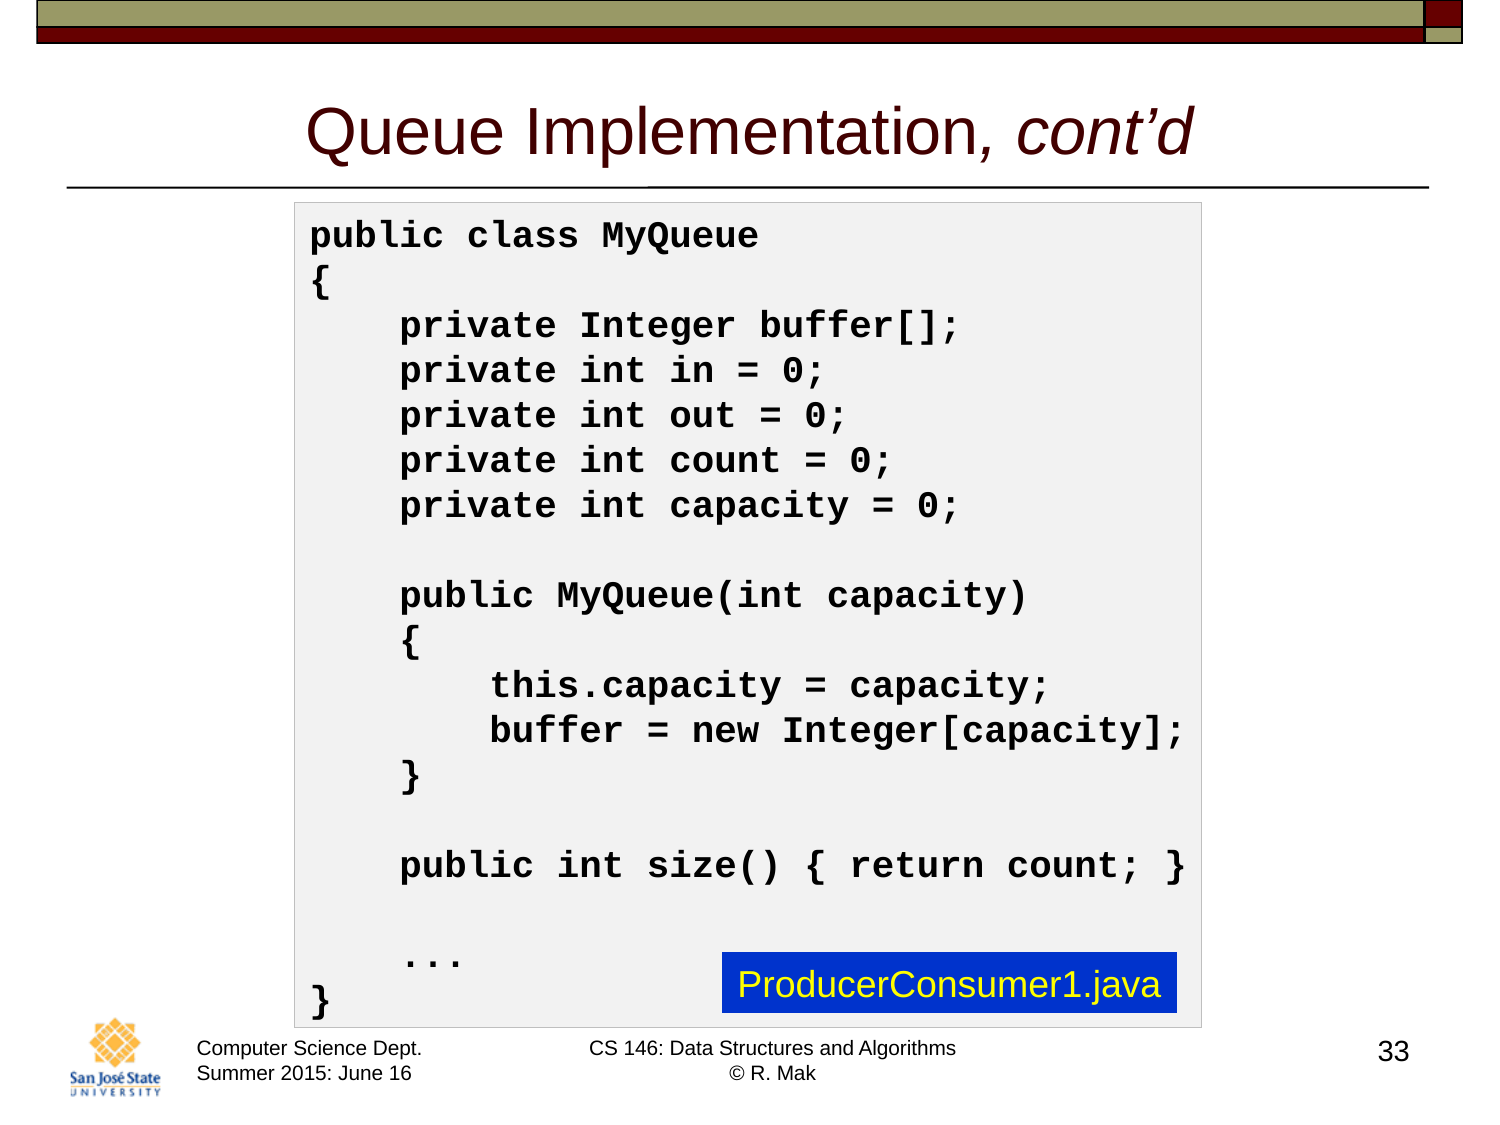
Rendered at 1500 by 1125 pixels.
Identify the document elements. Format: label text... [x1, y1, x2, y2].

text_box public class MyQueue { private Integer buffer[]; private int in = 0; private int out = 0; private int count = 0; private int capacity = 0; public MyQueue(int capacity) { this.capacity = capacity; buffer = new Integer[capacity]; } public int size() { return count; } ... } [294, 202, 1202, 1028]
title Queue Implementation, cont’d [75, 67, 1425, 175]
slide_number 33 [1112, 1025, 1425, 1100]
picture [60, 1012, 166, 1112]
text_box ProducerConsumer1.java [722, 952, 1177, 1013]
